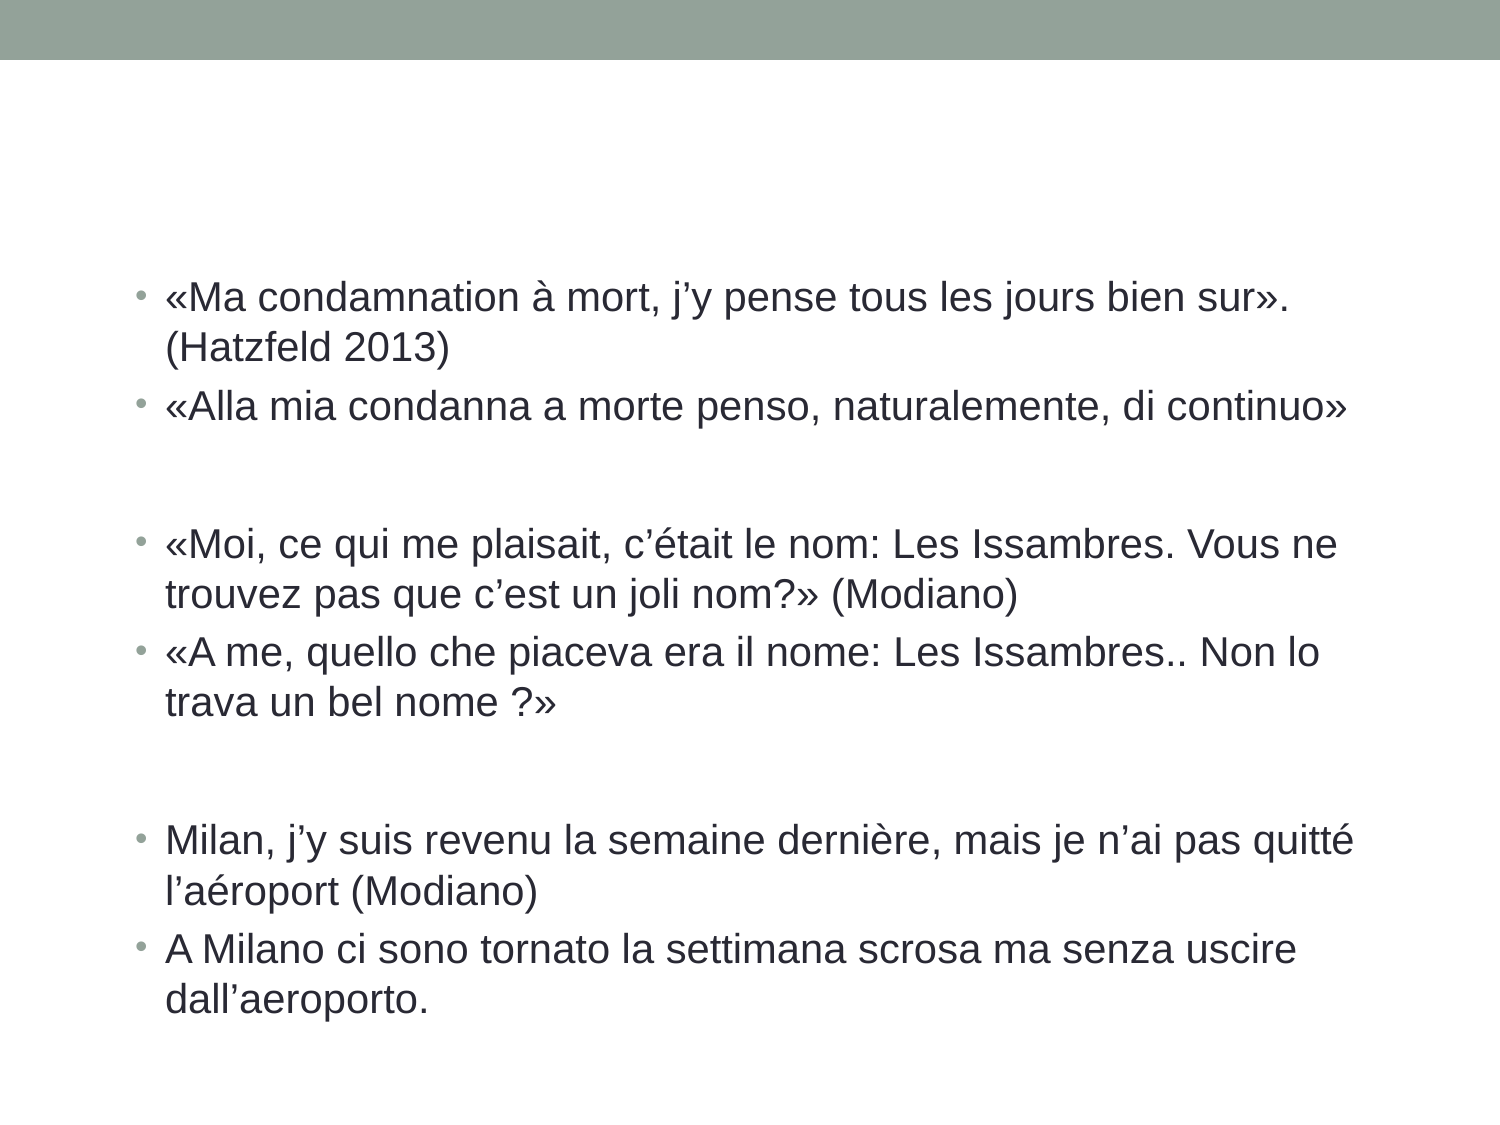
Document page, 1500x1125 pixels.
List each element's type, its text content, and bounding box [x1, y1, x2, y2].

list «Ma condamnation à mort, j’y pense tous les jours bien sur». (Hatzfeld 2013) «Alla mia condanna a morte penso, naturalemente, di continuo» «Moi, ce qui me plaisait, c’était le nom: Les Issambres. Vous ne trouvez pas que c’est un joli nom?» (Modiano) «A me, quello che piaceva era il nome: Les Issambres.. Non lo trava un bel nome ?» Milan, j’y suis revenu la semaine dernière, mais je n’ai pas quitté l’aéroport (Modiano) A Milano ci sono tornato la settimana scrosa ma senza uscire dall’aeroporto. [75, 262, 1425, 1063]
